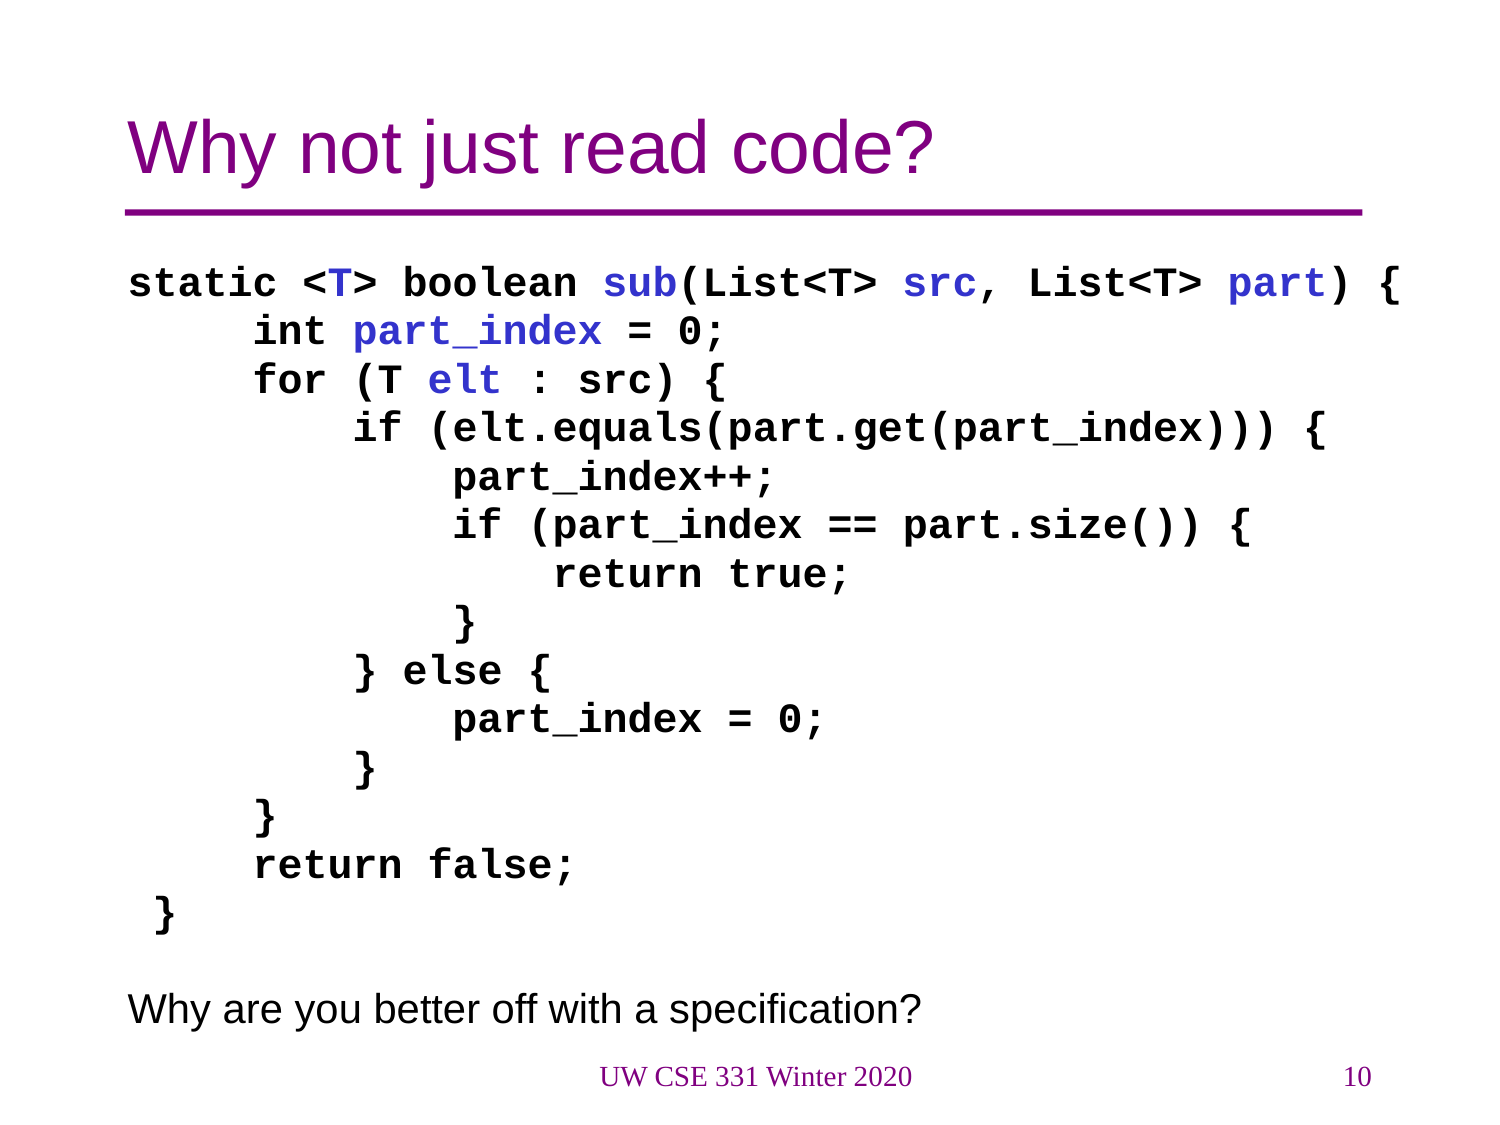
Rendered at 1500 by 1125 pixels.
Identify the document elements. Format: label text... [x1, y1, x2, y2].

footer UW CSE 331 Winter 2020 [474, 1049, 1038, 1125]
slide_number 10 [1074, 1049, 1388, 1125]
list static <T> boolean sub(List<T> src, List<T> part) { int part_index = 0; for (T elt : src) { if (elt.equals(part.get(part_index))) { part_index++; if (part_index == part.size()) { return true; } } else { part_index = 0; } } return false; } Why are you better off with a specification? [112, 249, 1438, 1050]
title Why not just read code? [112, 50, 1388, 238]
